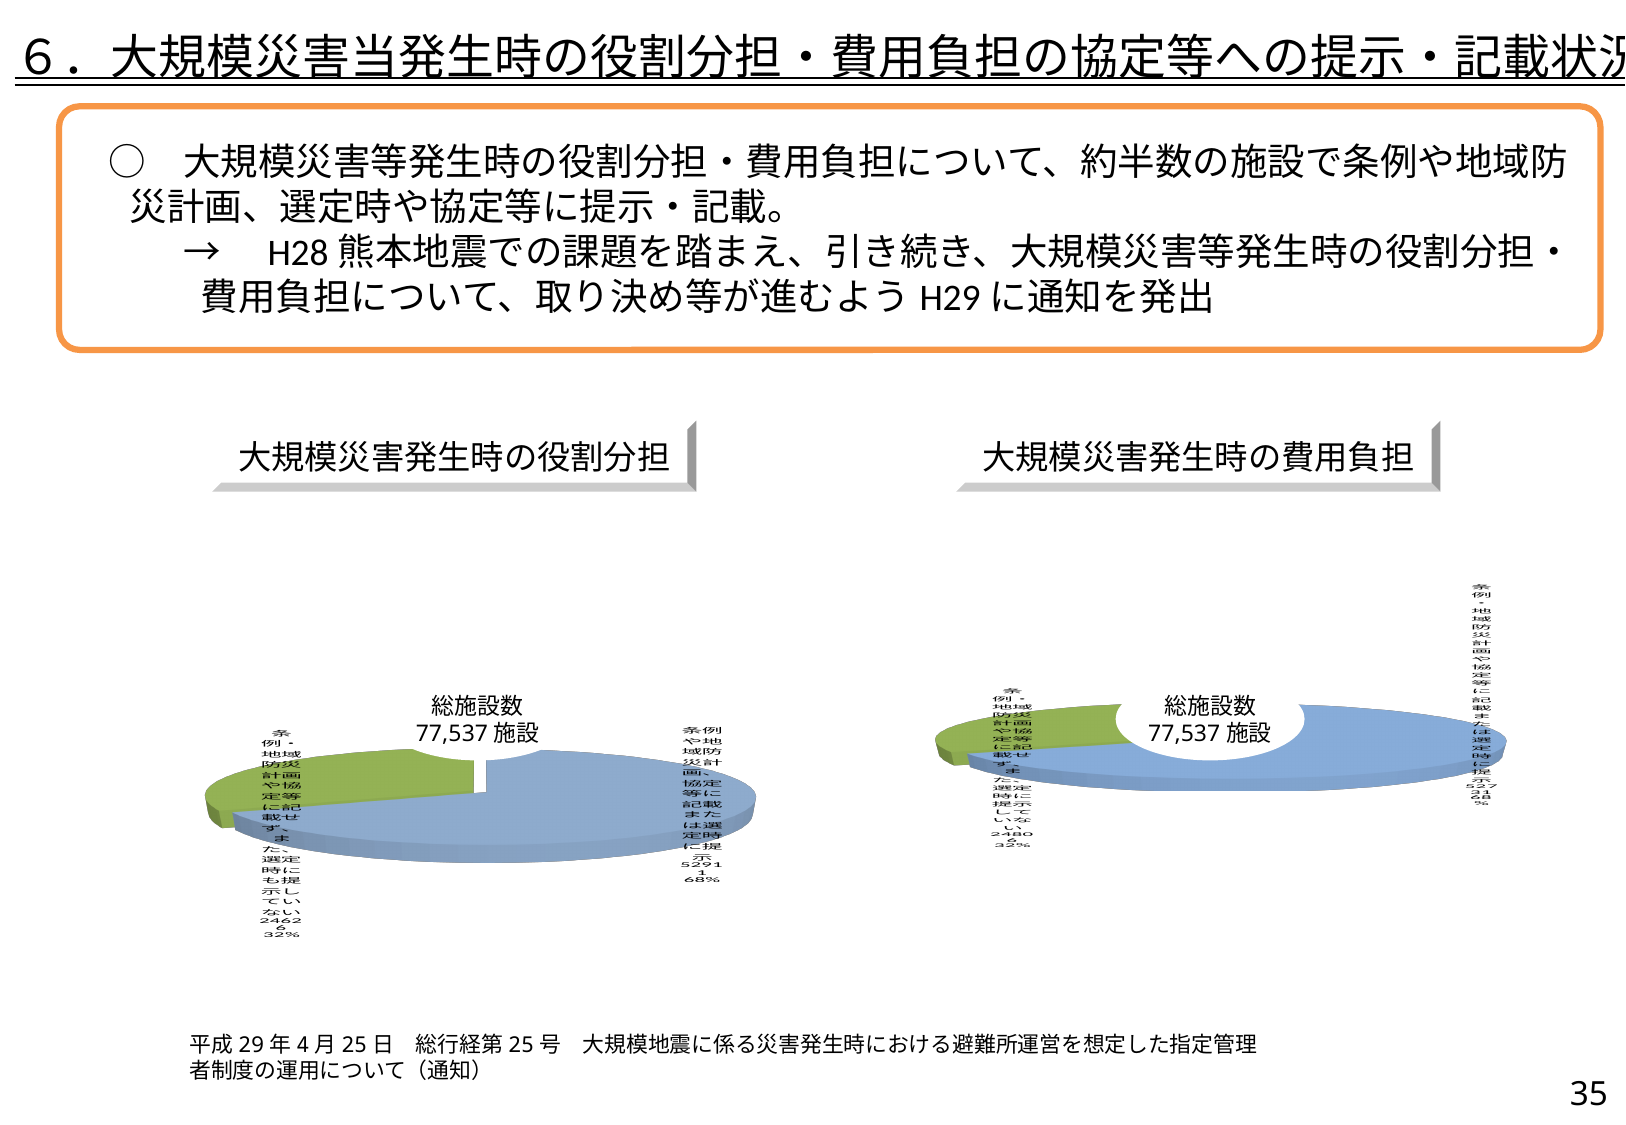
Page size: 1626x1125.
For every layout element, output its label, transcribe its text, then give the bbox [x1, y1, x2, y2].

chart [142, 554, 813, 996]
text_box ○ 大規模災害等発生時の役割分担・費用負担について、約半数の施設で条例や地域防災計画、選定時や協定等に提示・記載。 → H28熊本地震での課題を踏まえ、引き続き、大規模災害等発生時の役割分担・費用負担について、取り決め等が進むようH29に通知を発出 [56, 104, 1603, 352]
text_box ６．大規模災害当発生時の役割分担・費用負担の協定等への提示・記載状況 [0, 19, 1625, 92]
text_box 大規模災害発生時の役割分担 [210, 419, 698, 494]
chart [875, 554, 1546, 996]
slide_number 34 [1243, 1065, 1623, 1125]
text_box 大規模災害発生時の費用負担 [954, 419, 1443, 494]
text_box 平成29年4月25日 総行経第25号 大規模地震に係る災害発生時における避難所運営を想定した指定管理者制度の運用について（通知） [174, 1023, 1285, 1091]
